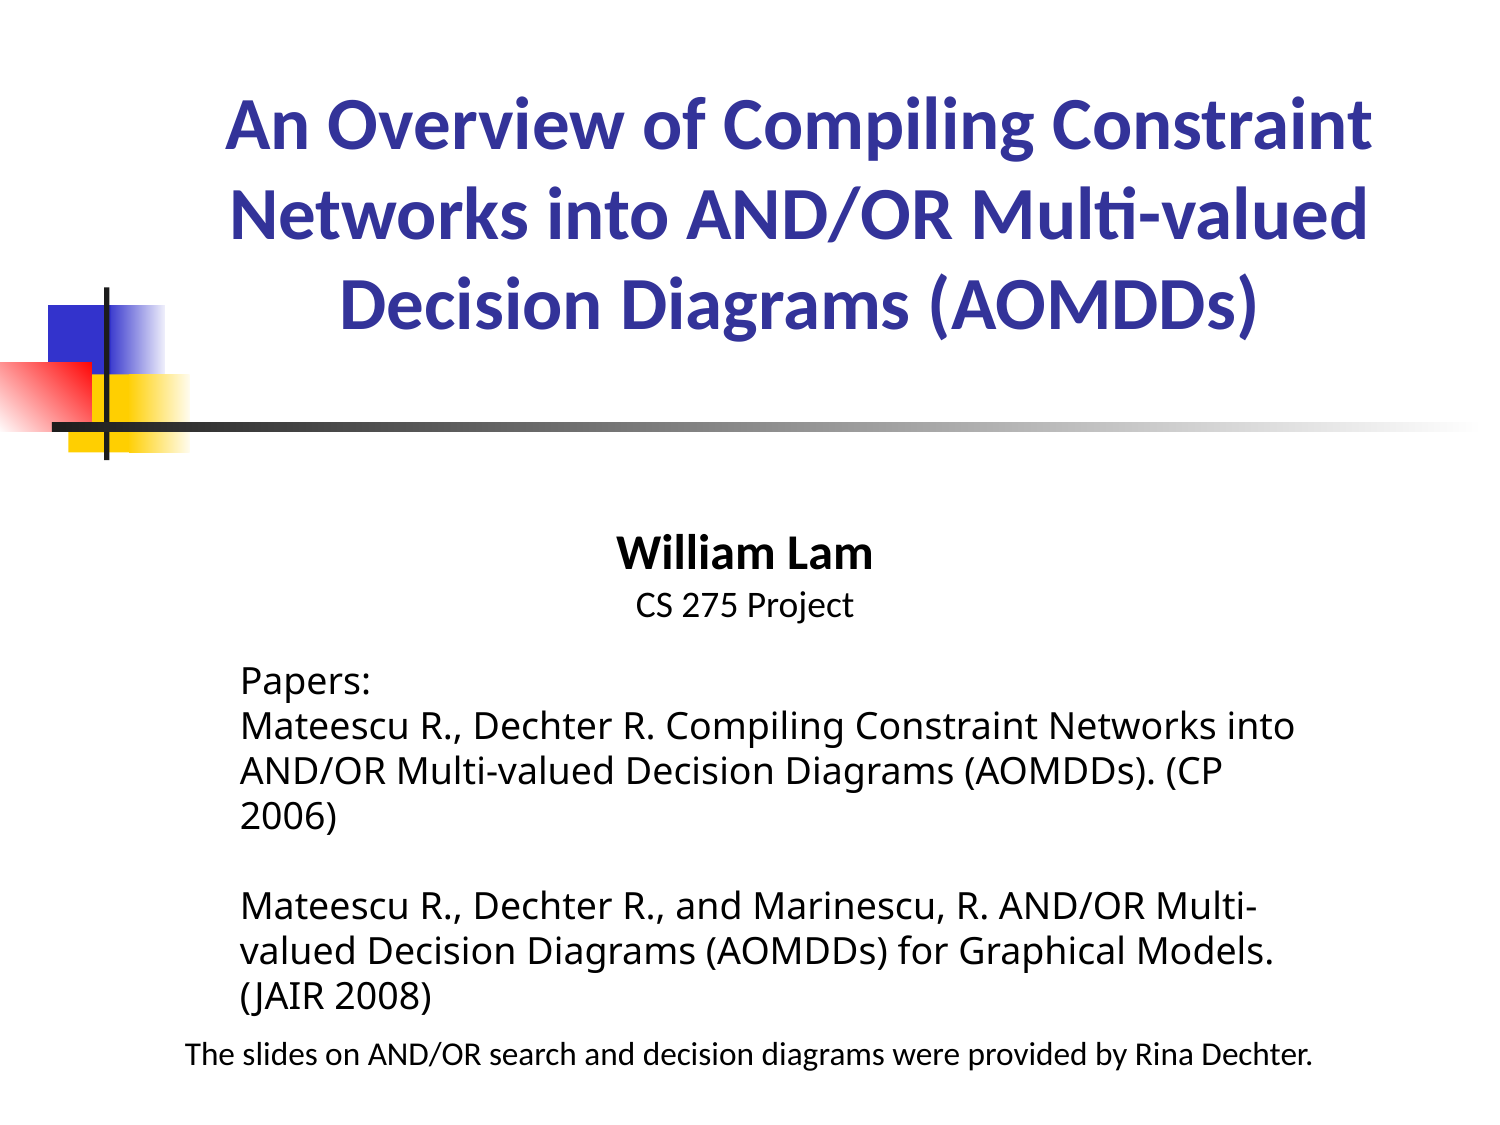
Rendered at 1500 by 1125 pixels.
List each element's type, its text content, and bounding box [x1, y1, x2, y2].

text_box William Lam CS 275 Project [601, 512, 889, 633]
title An Overview of Compiling Constraint Networks into AND/OR Multi-valued Decision Diagrams (AOMDDs) [162, 112, 1438, 353]
text_box The slides on AND/OR search and decision diagrams were provided by Rina Dechter. [169, 1024, 1331, 1080]
text_box Papers: Mateescu R., Dechter R. Compiling Constraint Networks into AND/OR Multi-valued Decision Diagrams (AOMDDs). (CP 2006) Mateescu R., Dechter R., and Marinescu, R. AND/OR Multi-valued Decision Diagrams (AOMDDs) for Graphical Models. (JAIR 2008) [150, 649, 1325, 1025]
